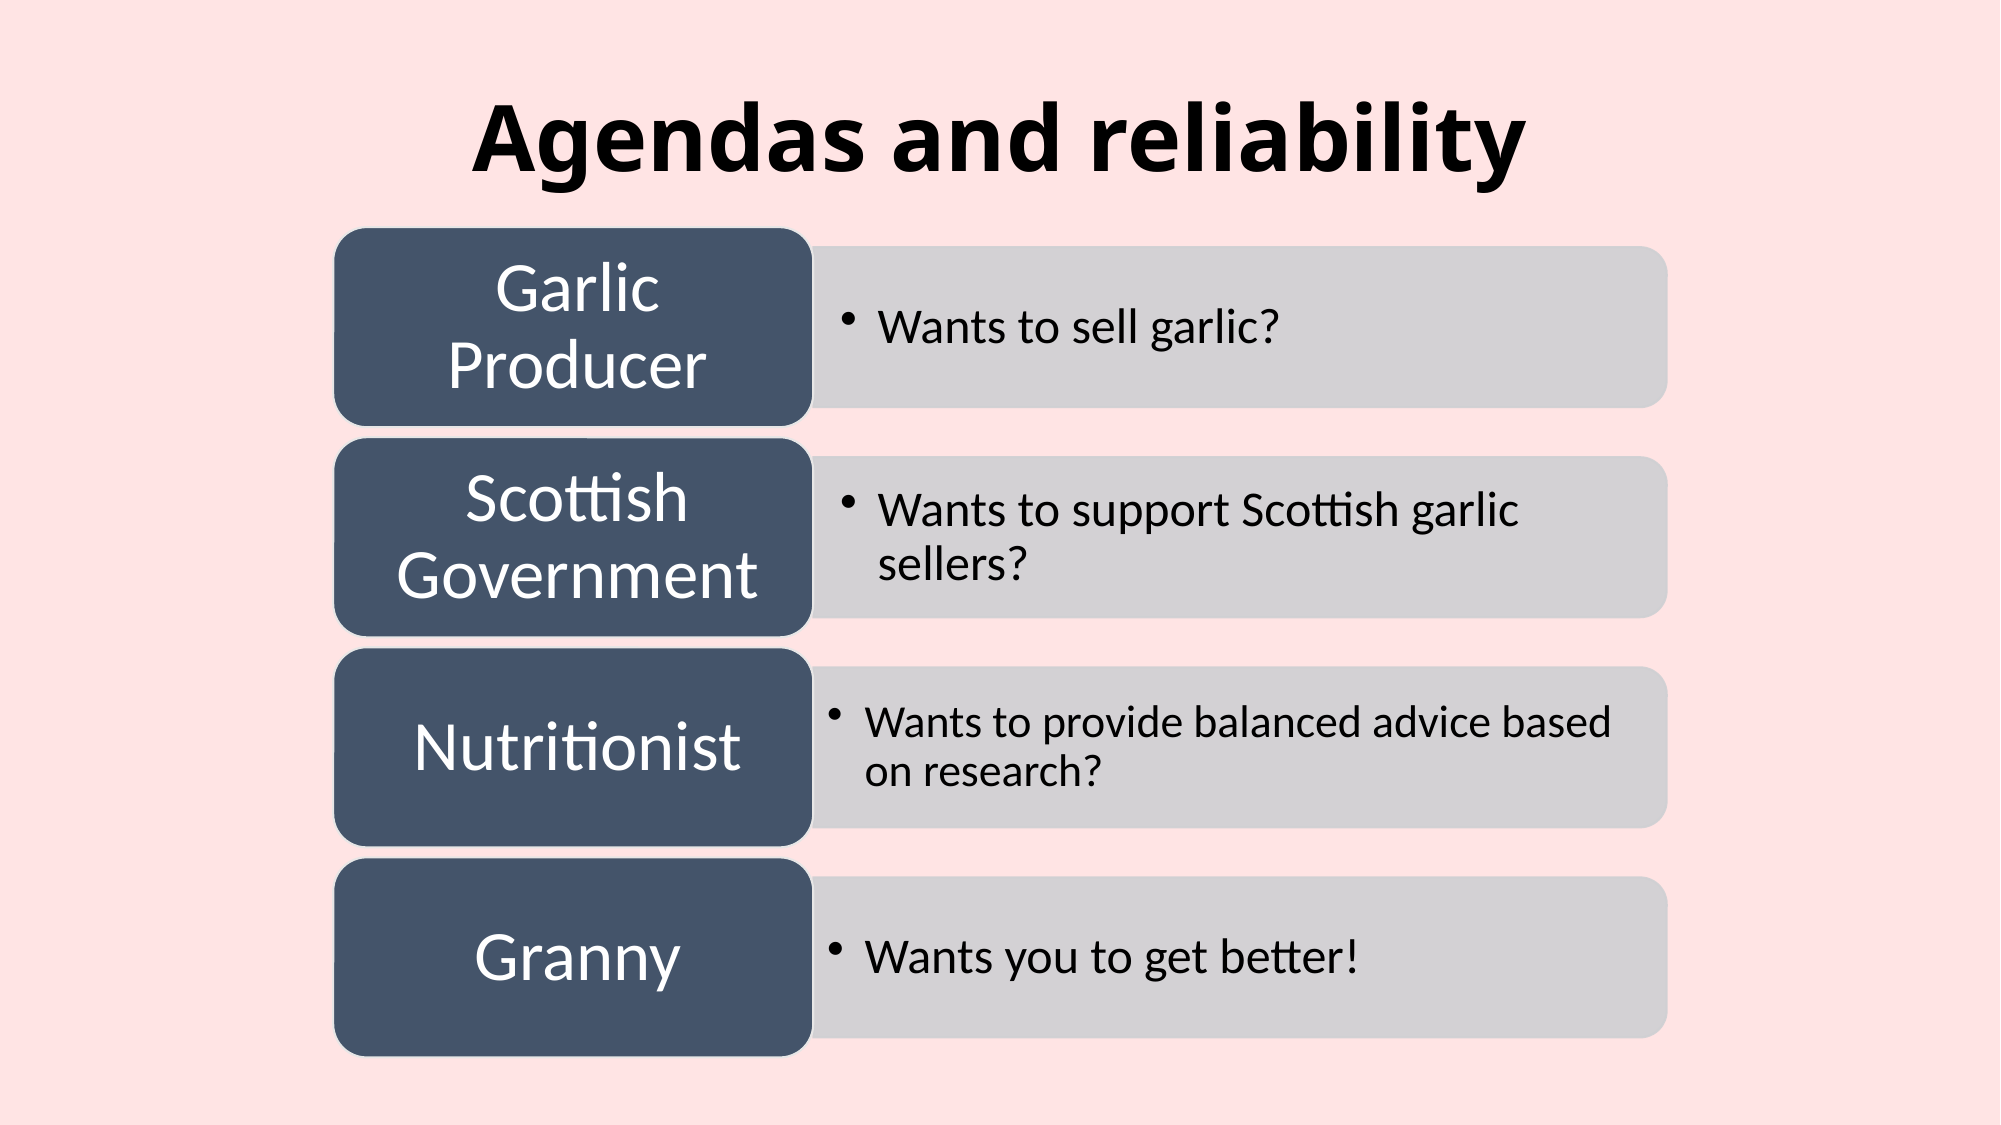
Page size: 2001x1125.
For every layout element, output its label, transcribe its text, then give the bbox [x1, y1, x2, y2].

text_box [333, 226, 1667, 1058]
title Agendas and reliability [137, 59, 1863, 224]
